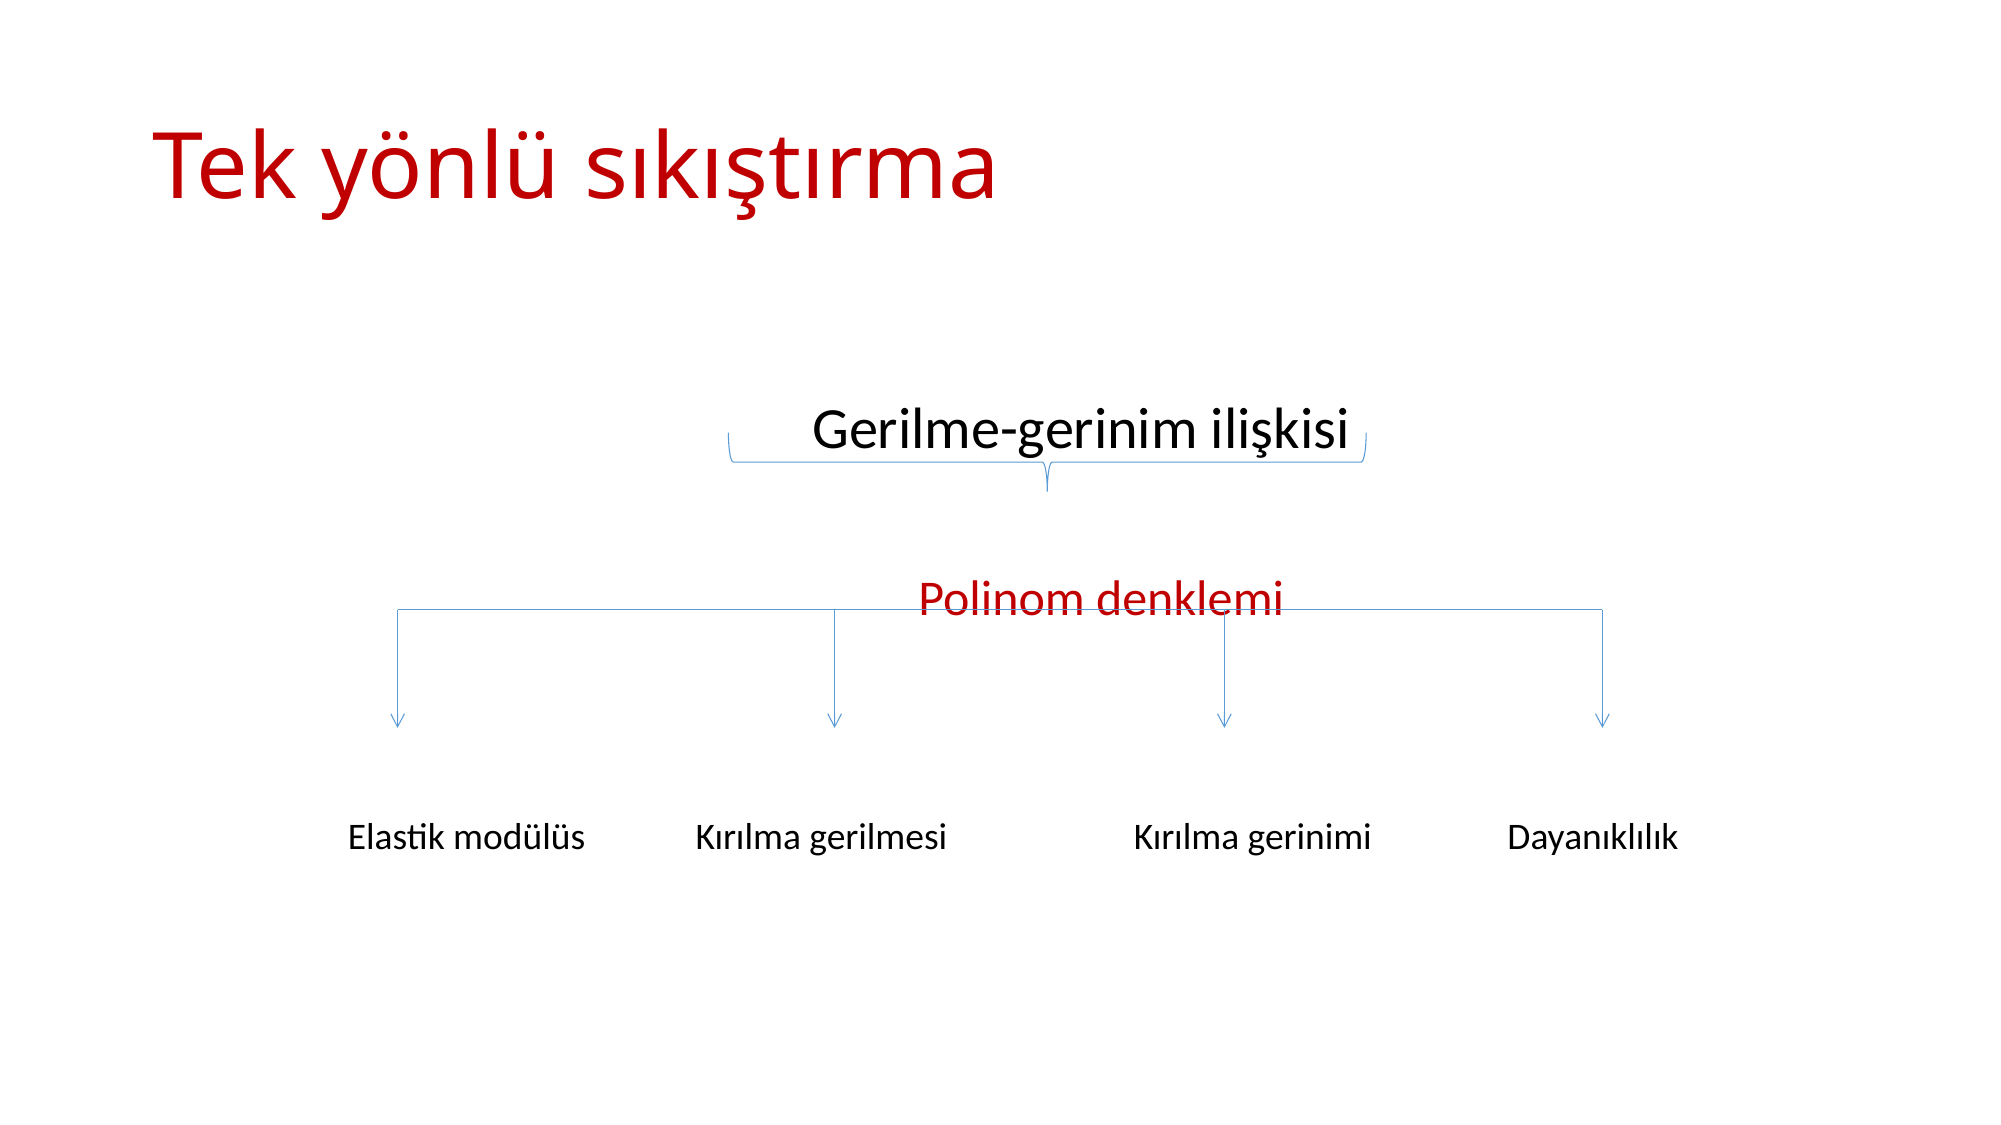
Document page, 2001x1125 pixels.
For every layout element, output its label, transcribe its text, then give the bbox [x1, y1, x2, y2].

text_box [727, 432, 1367, 492]
list Gerilme-gerinim ilişkisi Polinom denklemi Elastik modülüs Kırılma gerilmesi Kırılma gerinimi Dayanıklılık [137, 299, 1863, 1014]
title Tek yönlü sıkıştırma [137, 59, 1863, 278]
